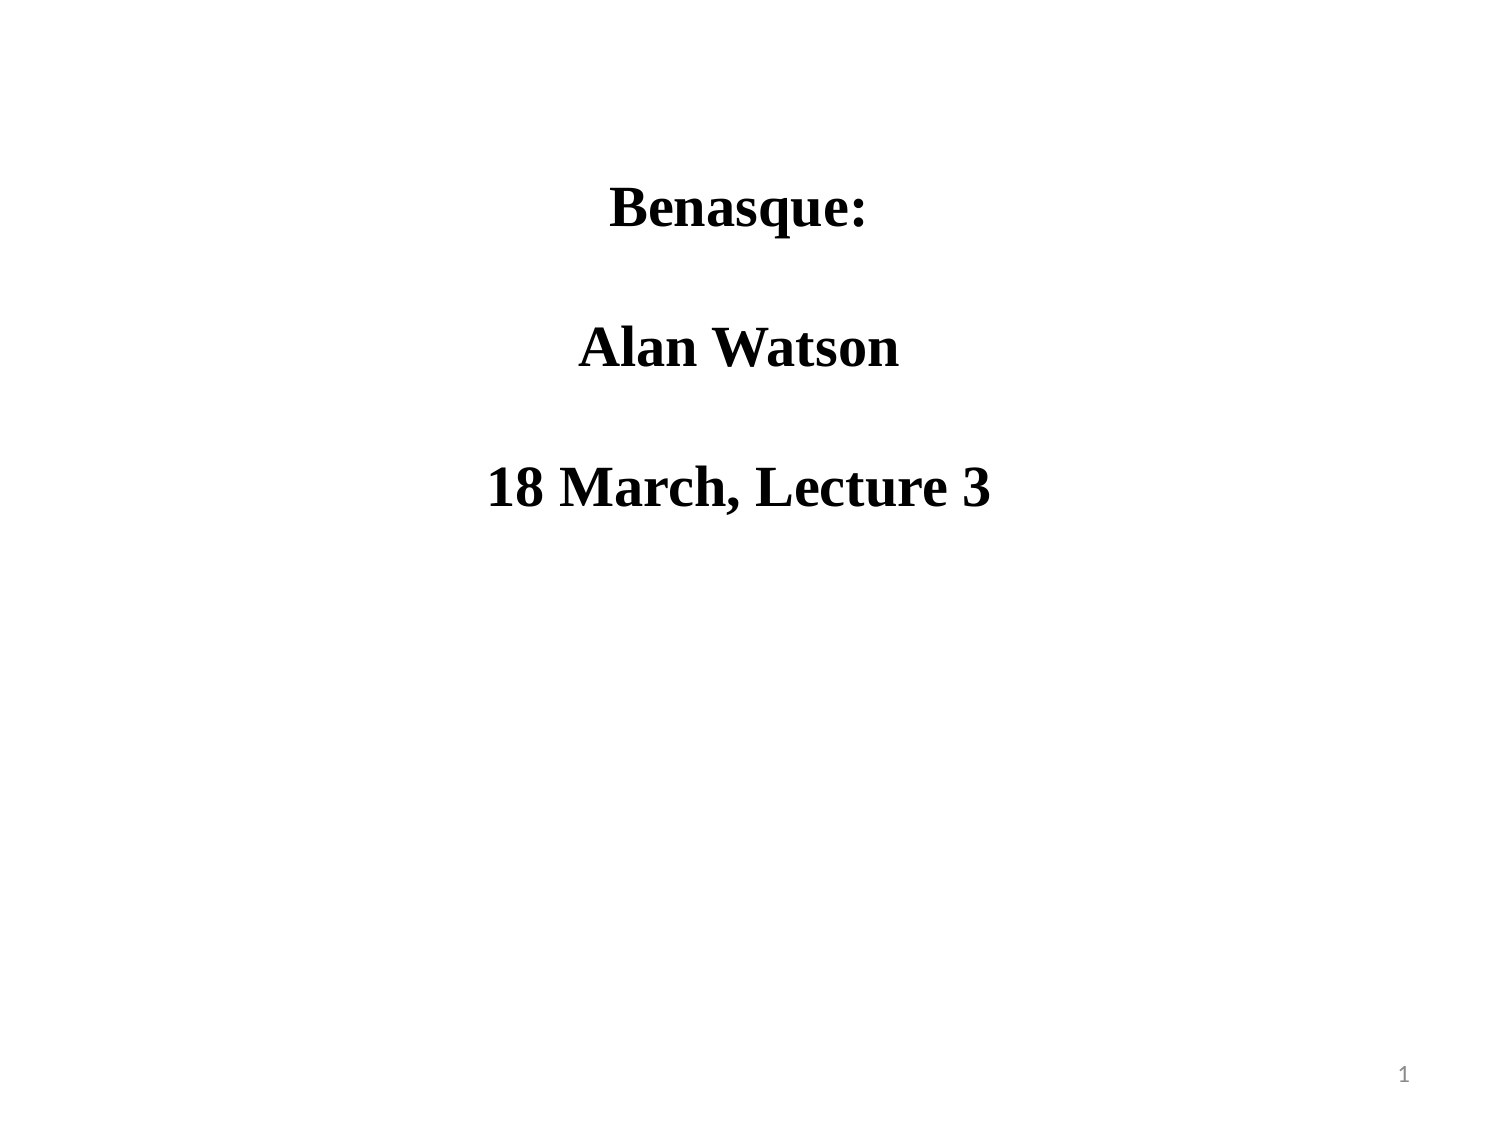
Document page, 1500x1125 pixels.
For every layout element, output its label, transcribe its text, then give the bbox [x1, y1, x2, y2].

slide_number 1 [1074, 1042, 1425, 1103]
text_box Benasque: Alan Watson 18 March, Lecture 3 [471, 160, 1007, 526]
